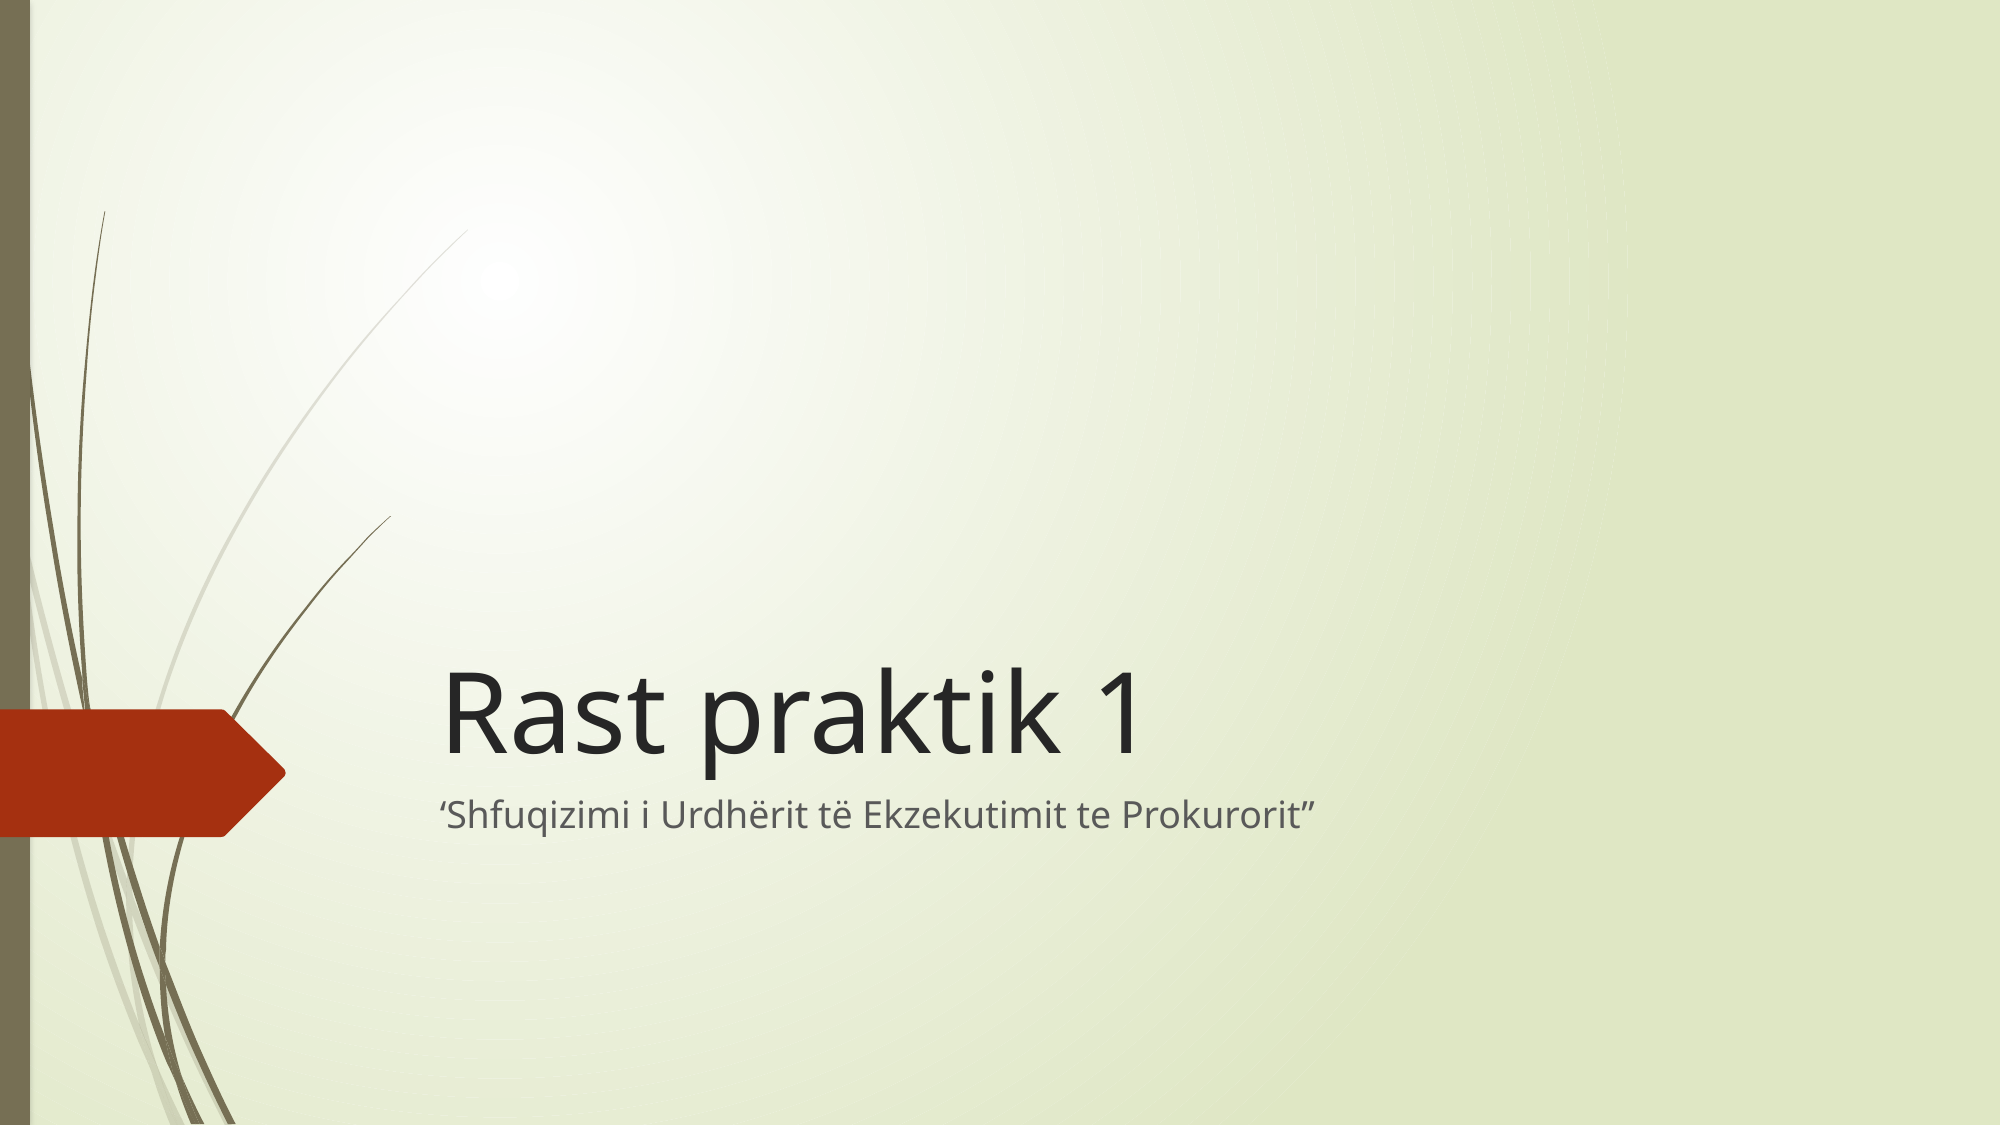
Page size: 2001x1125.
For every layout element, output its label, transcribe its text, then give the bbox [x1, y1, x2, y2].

title Rast praktik 1 [424, 412, 1888, 783]
subtitle ‘Shfuqizimi i Urdhërit të Ekzekutimit te Prokurorit” [424, 783, 1888, 969]
